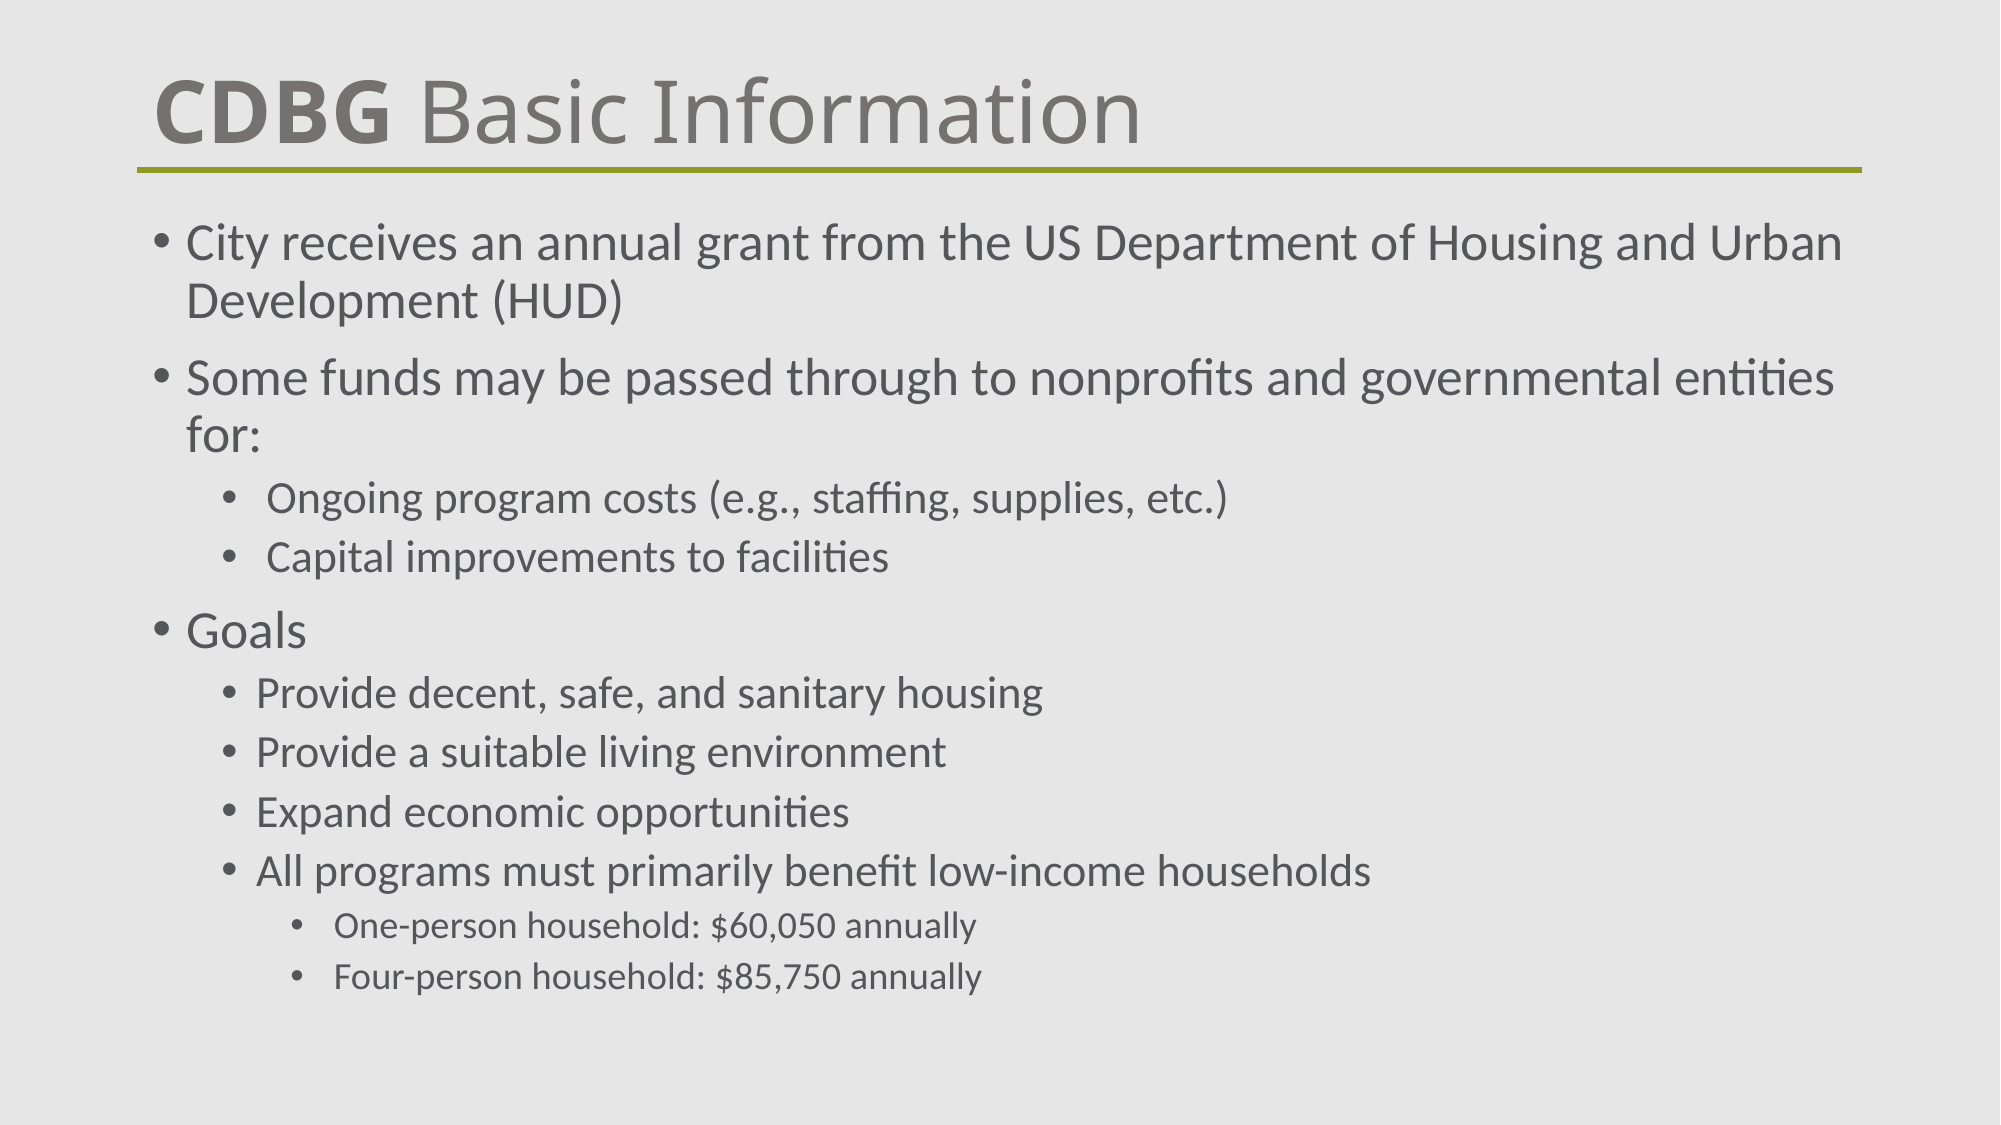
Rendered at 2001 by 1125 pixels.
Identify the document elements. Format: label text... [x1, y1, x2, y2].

title CDBG Basic Information [137, 59, 1863, 170]
list City receives an annual grant from the US Department of Housing and Urban Development (HUD) Some funds may be passed through to nonprofits and governmental entities for: Ongoing program costs (e.g., staffing, supplies, etc.) Capital improvements to facilities Goals Provide decent, safe, and sanitary housing Provide a suitable living environment Expand economic opportunities All programs must primarily benefit low-income households One-person household: $60,050 annually Four-person household: $85,750 annually [137, 206, 1863, 1014]
